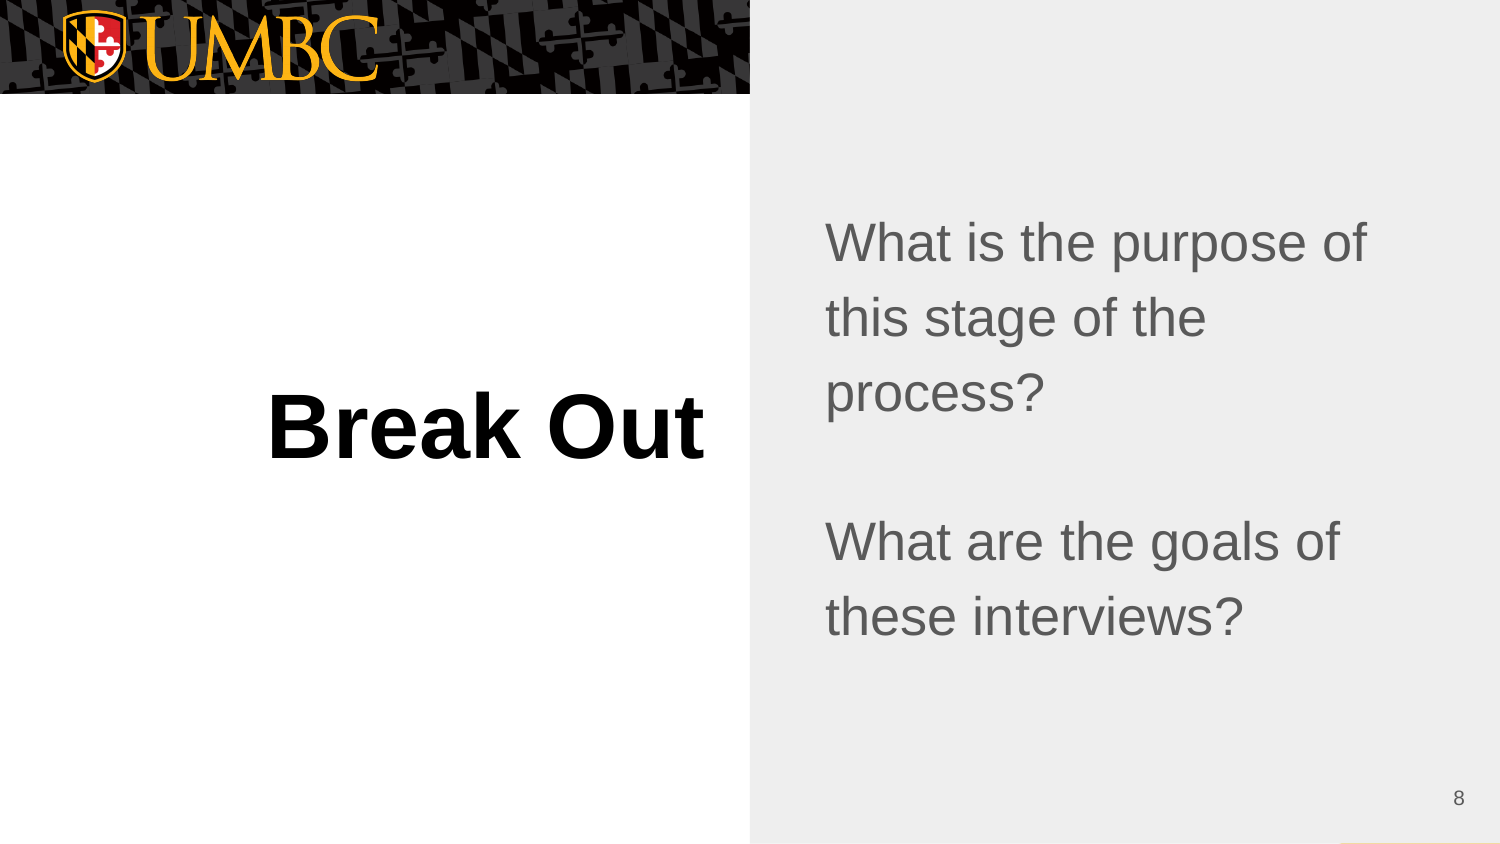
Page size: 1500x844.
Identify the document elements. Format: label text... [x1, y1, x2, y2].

title Break Out [27, 357, 746, 486]
slide_number ‹#› [1389, 764, 1480, 830]
picture [0, 0, 749, 94]
list What is the purpose of this stage of the process? What are the goals of these interviews? [810, 118, 1440, 725]
